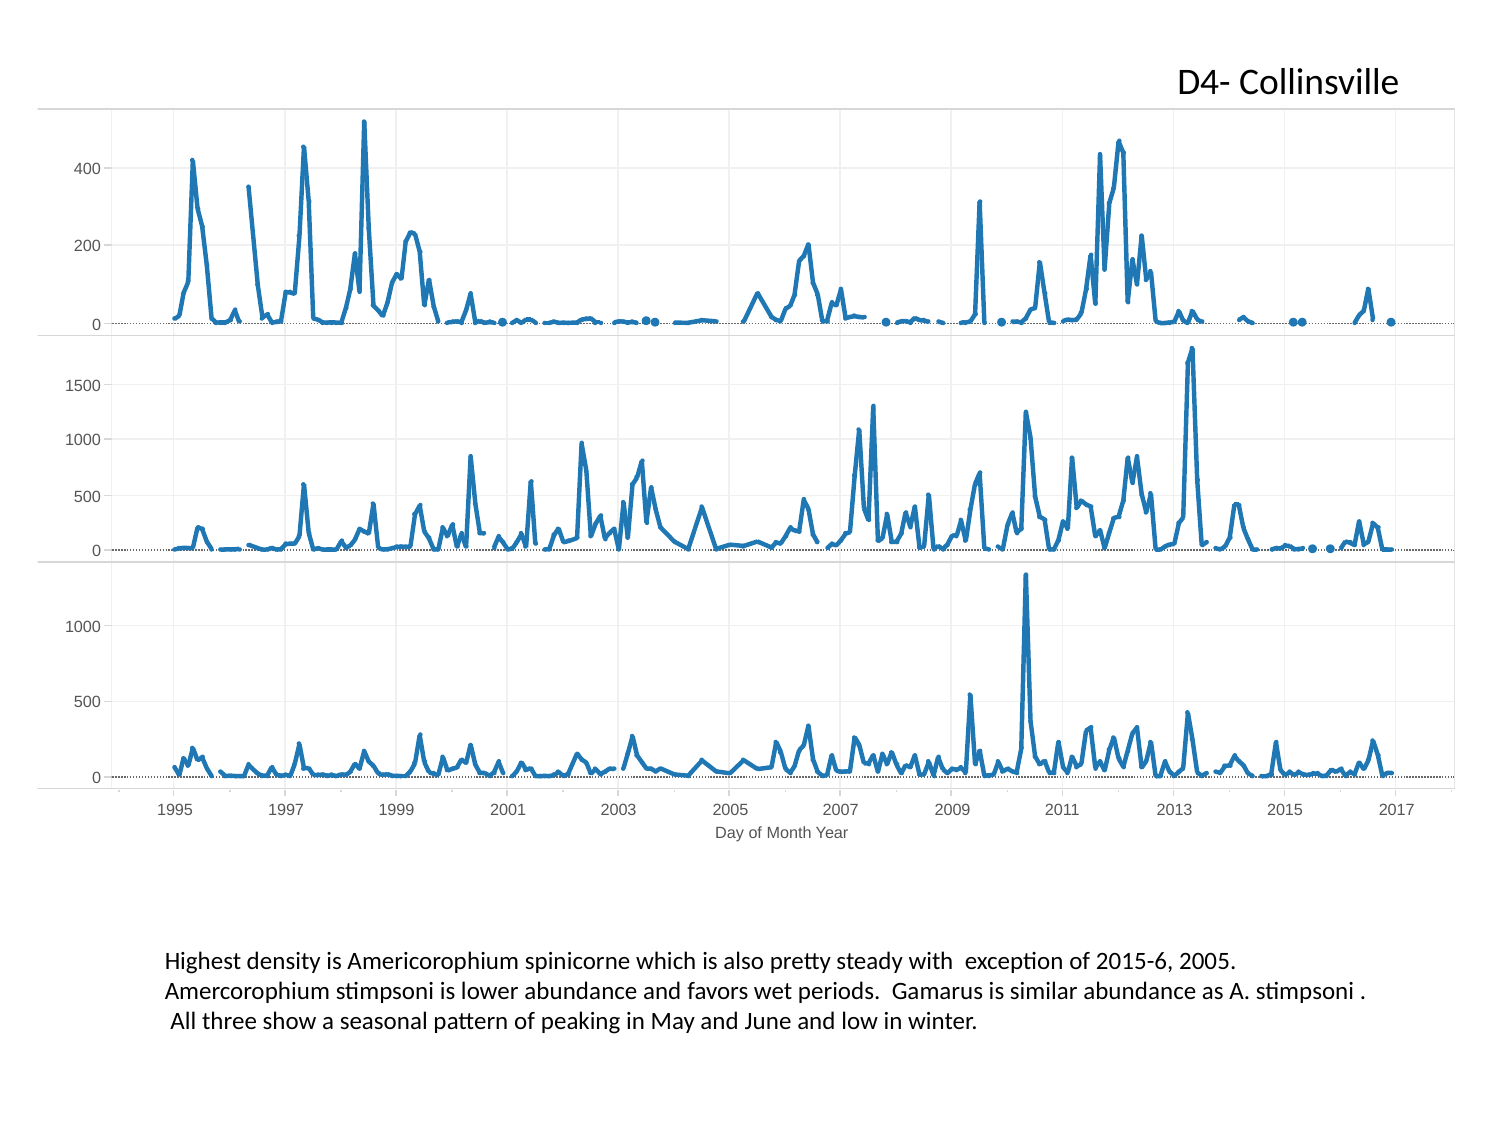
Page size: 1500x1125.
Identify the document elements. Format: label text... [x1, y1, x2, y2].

text_box Highest density is Americorophium spinicorne which is also pretty steady with exception of 2015-6, 2005. Amercorophium stimpsoni is lower abundance and favors wet periods. Gamarus is similar abundance as A. stimpsoni . All three show a seasonal pattern of peaking in May and June and low in winter. [150, 937, 1400, 1043]
text_box D4- Collinsville [1162, 49, 1438, 107]
picture [37, 108, 1455, 847]
